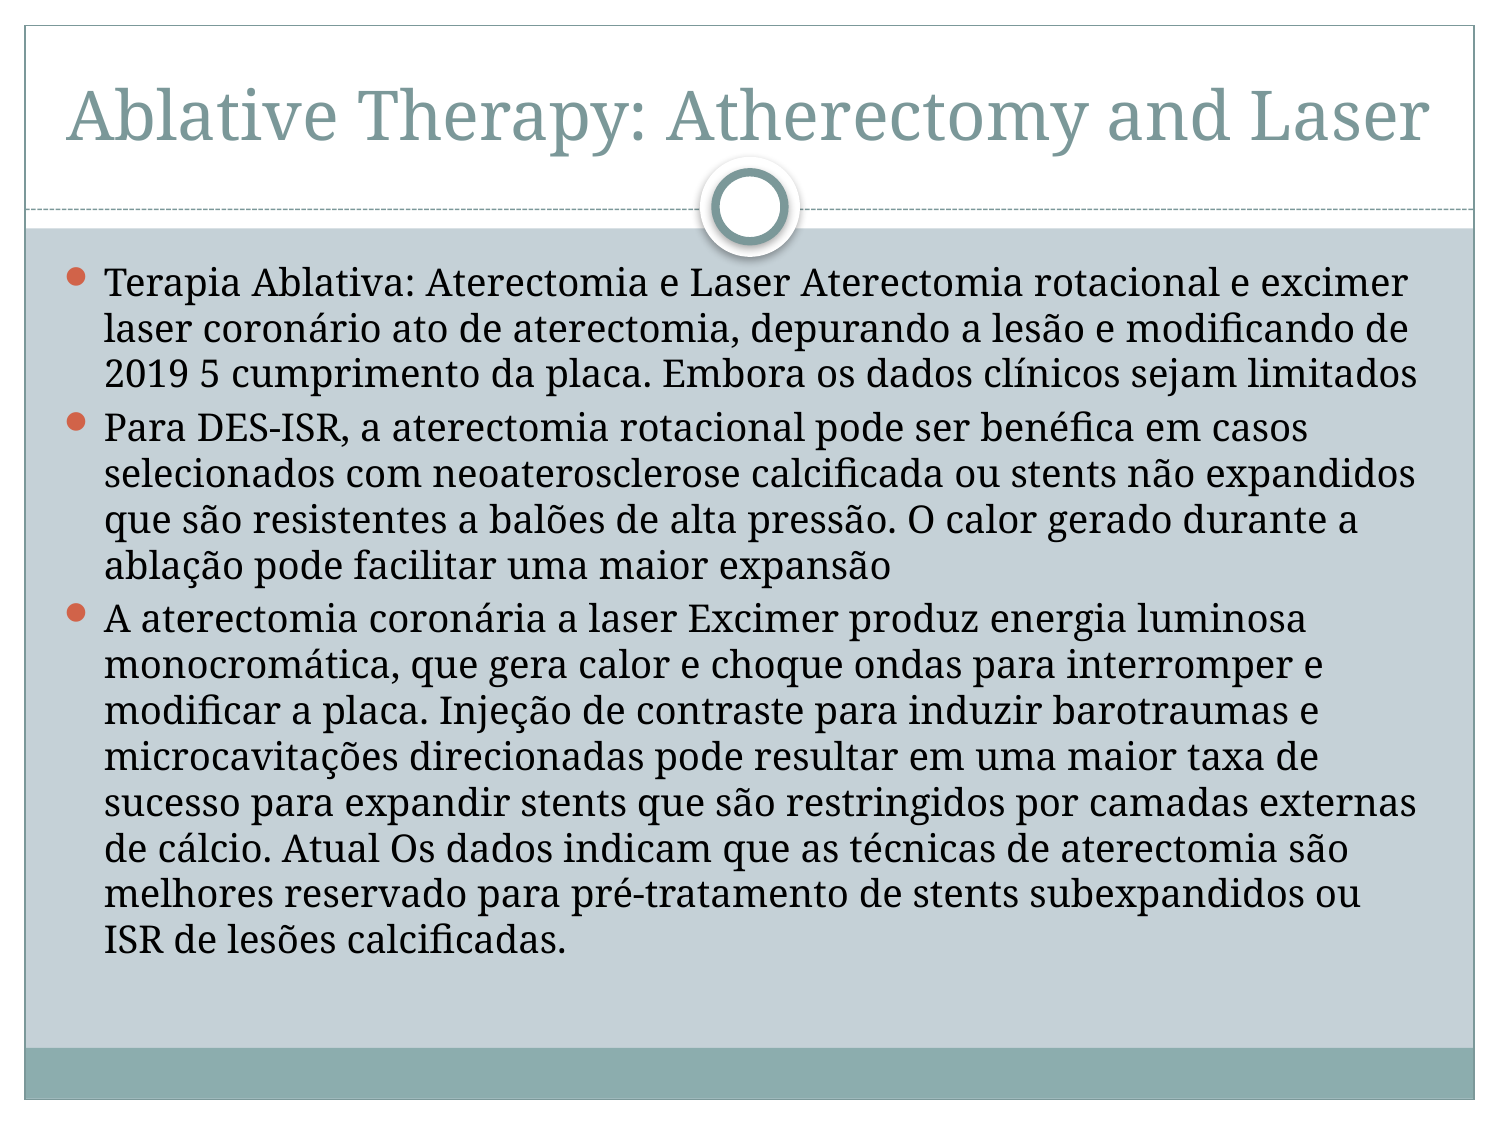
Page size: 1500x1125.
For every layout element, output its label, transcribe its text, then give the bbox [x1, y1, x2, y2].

list Terapia Ablativa: Aterectomia e Laser Aterectomia rotacional e excimer laser coronário ato de aterectomia, depurando a lesão e modificando de 2019 5 cumprimento da placa. Embora os dados clínicos sejam limitados Para DES-ISR, a aterectomia rotacional pode ser benéfica em casos selecionados com neoaterosclerose calcificada ou stents não expandidos que são resistentes a balões de alta pressão. O calor gerado durante a ablação pode facilitar uma maior expansão A aterectomia coronária a laser Excimer produz energia luminosa monocromática, que gera calor e choque ondas para interromper e modificar a placa. Injeção de contraste para induzir barotraumas e microcavitações direcionadas pode resultar em uma maior taxa de sucesso para expandir stents que são restringidos por camadas externas de cálcio. Atual Os dados indicam que as técnicas de aterectomia são melhores reservado para pré-tratamento de stents subexpandidos ou ISR de lesões calcificadas. [49, 250, 1445, 1001]
title Ablative Therapy: Atherectomy and Laser [49, 37, 1450, 162]
